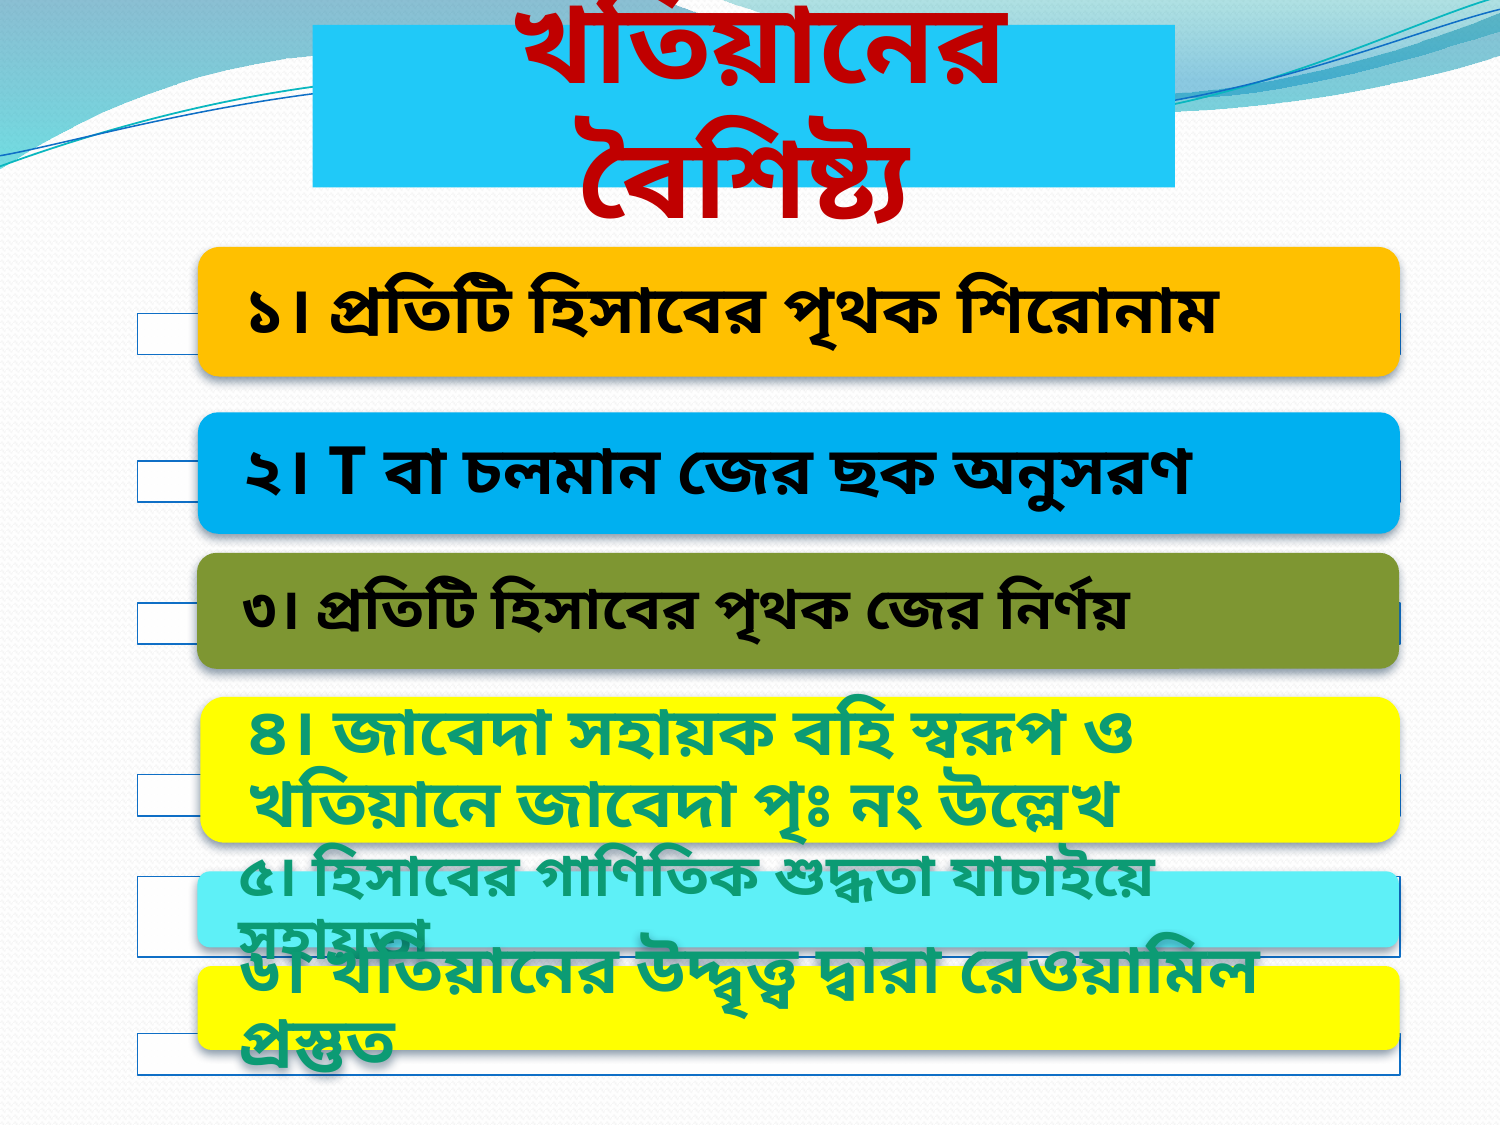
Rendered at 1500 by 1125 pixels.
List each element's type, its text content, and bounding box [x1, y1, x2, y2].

text_box খতিয়ানের বৈশিষ্ট্য [310, 23, 1177, 186]
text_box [137, 187, 1401, 1088]
